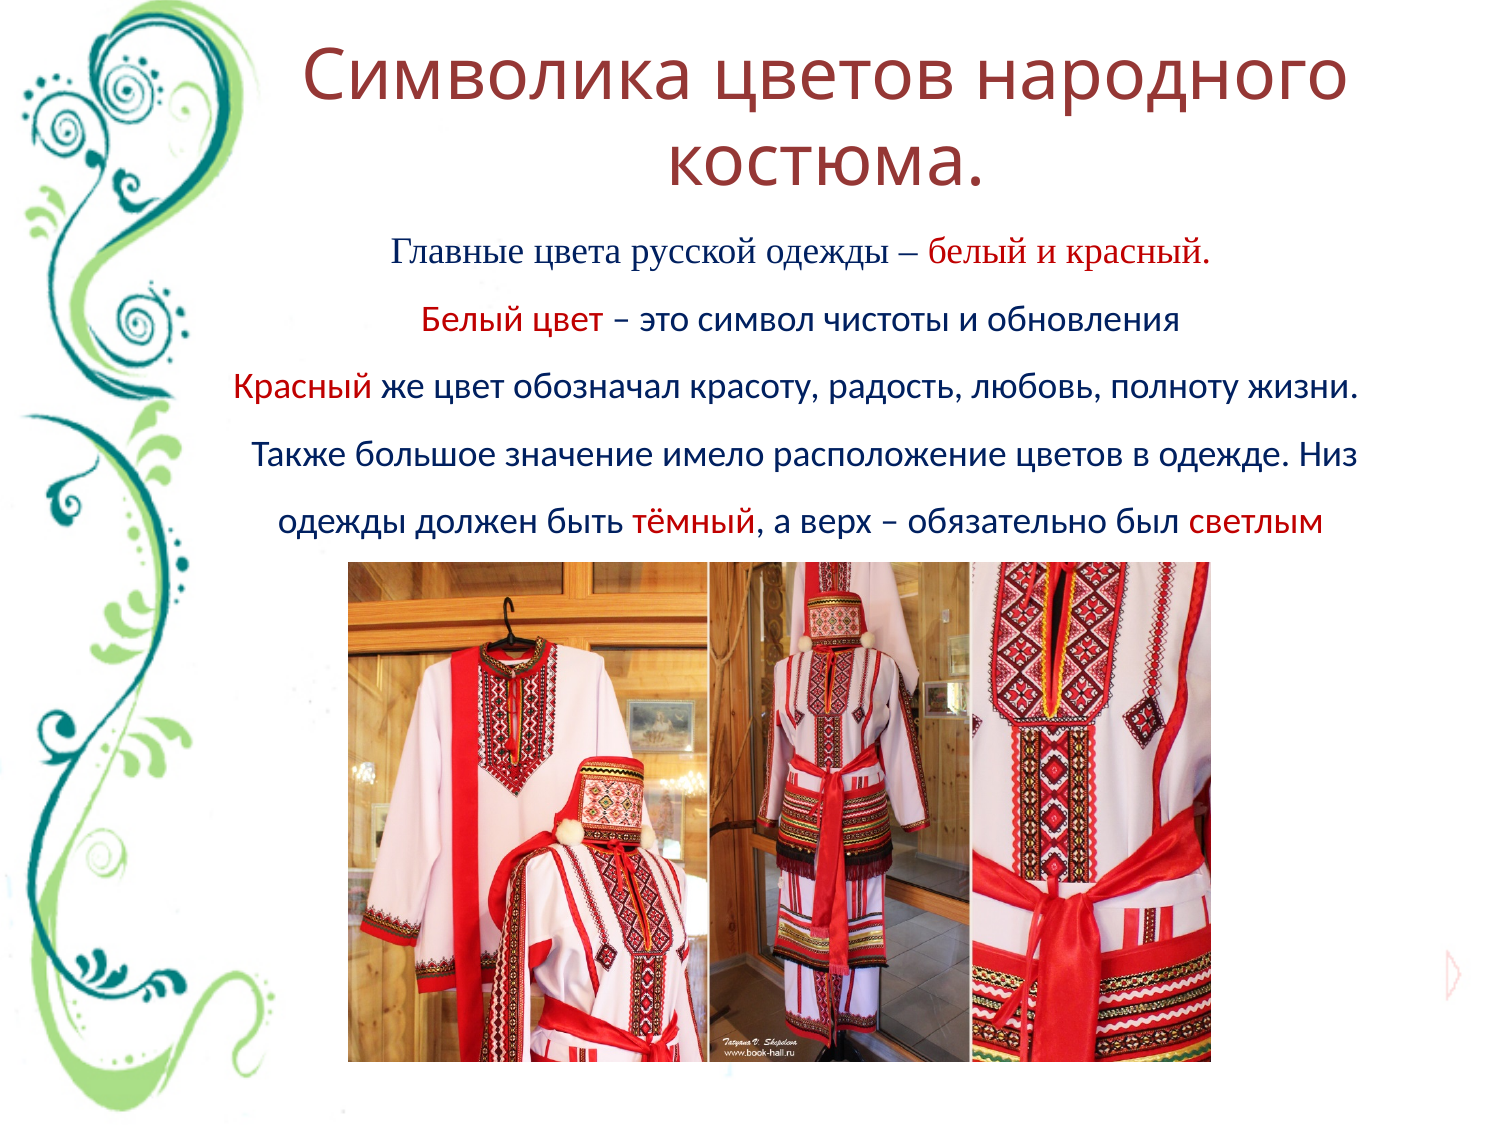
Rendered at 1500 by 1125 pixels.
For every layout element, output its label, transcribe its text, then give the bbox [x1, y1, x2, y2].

text_box Главные цвета русской одежды – белый и красный. Белый цвет – это символ чистоты и обновления Красный же цвет обозначал красоту, радость, любовь, полноту жизни. Также большое значение имело расположение цветов в одежде. Низ одежды должен быть тёмный, а верх – обязательно был светлым [206, 196, 1396, 549]
picture [0, 0, 1500, 1125]
title Символика цветов народного костюма. [242, 20, 1410, 209]
